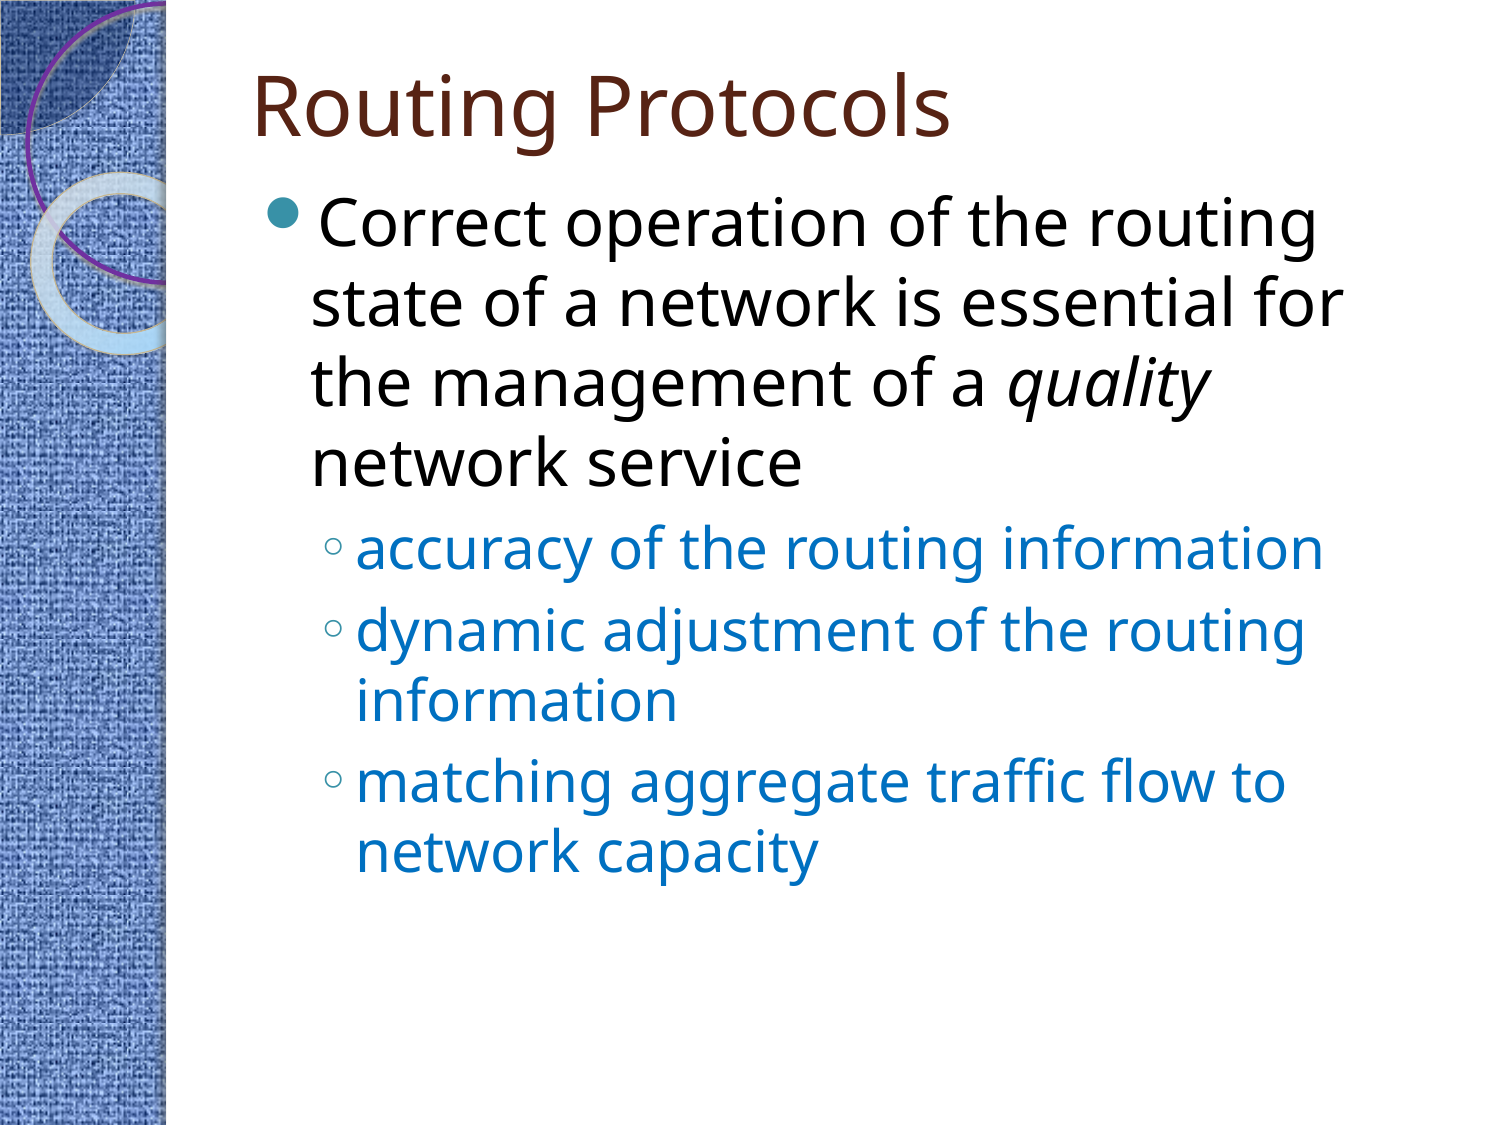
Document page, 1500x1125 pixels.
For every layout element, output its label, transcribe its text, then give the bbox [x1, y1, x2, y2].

picture [62, 195, 160, 280]
picture [53, 241, 160, 332]
picture [0, 134, 166, 1125]
list Correct operation of the routing state of a network is essential for the management of a quality network service accuracy of the routing information dynamic adjustment of the routing information matching aggregate traffic flow to network capacity [235, 172, 1466, 1025]
picture [34, 17, 133, 130]
picture [136, 0, 164, 4]
picture [1, 1, 134, 134]
picture [32, 13, 160, 207]
title Routing Protocols [235, 45, 1466, 161]
